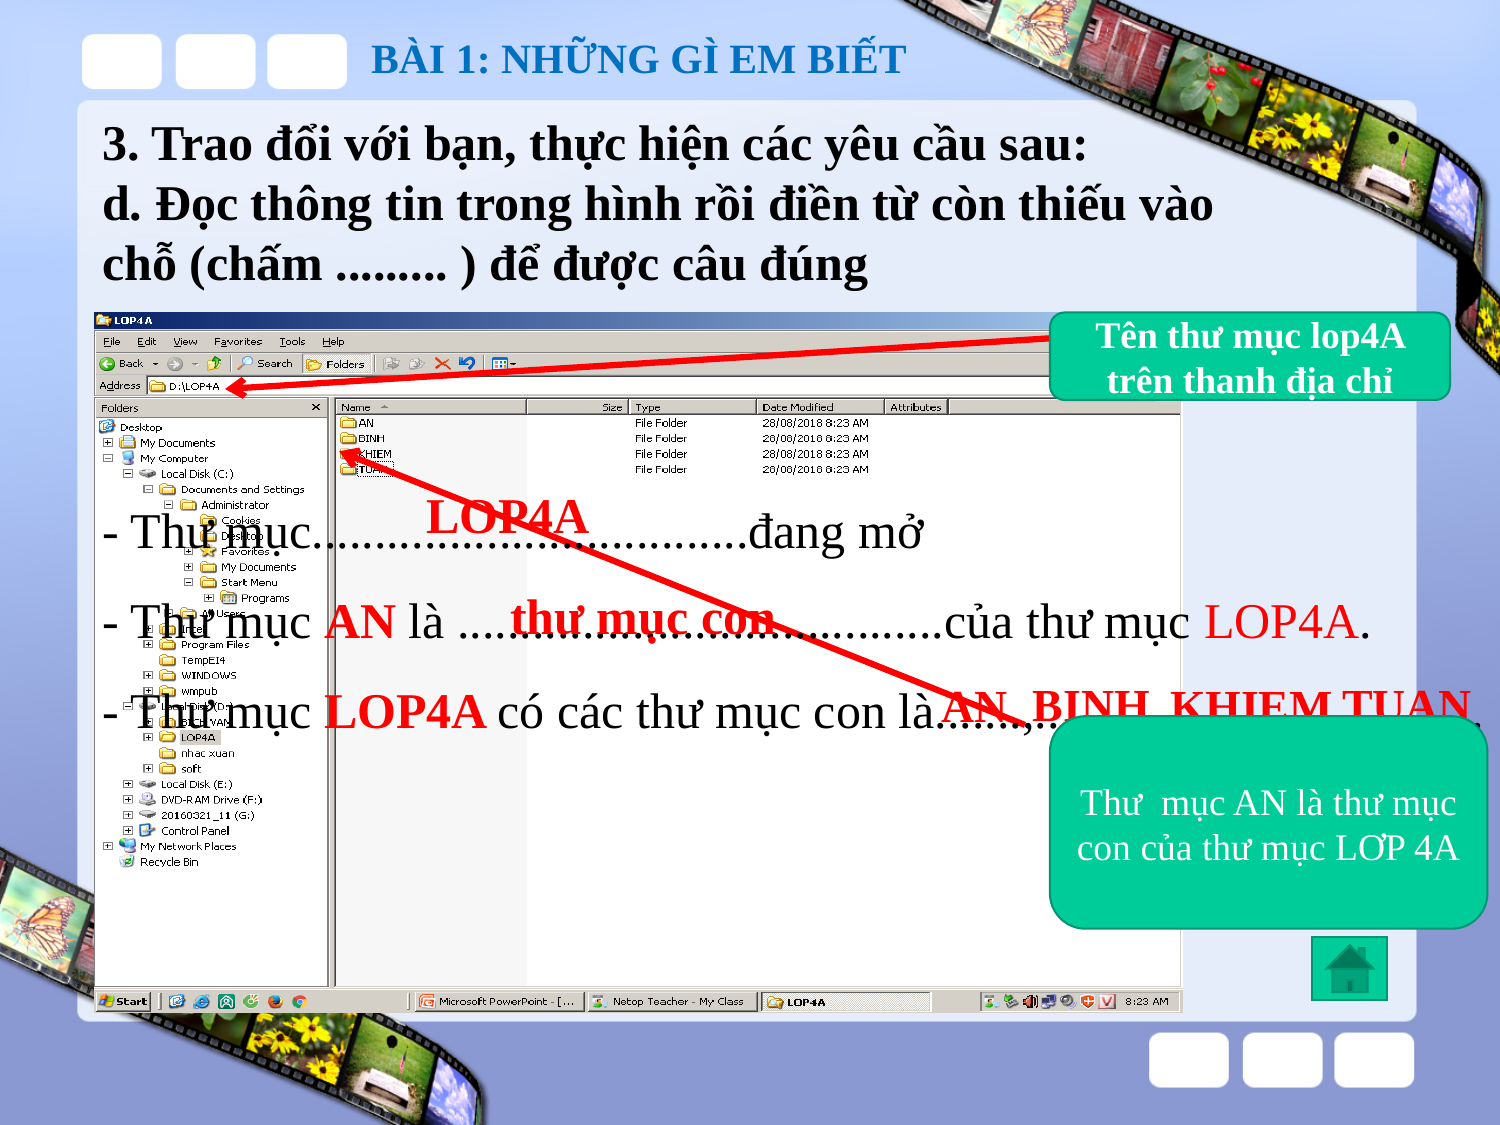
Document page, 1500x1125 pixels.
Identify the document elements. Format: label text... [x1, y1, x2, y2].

text_box TUAN [1327, 640, 1500, 739]
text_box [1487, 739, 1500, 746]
picture [0, 0, 1500, 1125]
text_box BÀI 1: NHỮNG GÌ EM BIẾT [339, 24, 949, 89]
text_box 3. Trao đổi với bạn, thực hiện các yêu cầu sau: d. Đọc thông tin trong hình rồi điền từ còn thiếu vào chỗ (chấm ......... ) để được câu đúng [87, 103, 1238, 298]
text_box - Thư mục...................................đang mở - Thư mục AN là .......................................của thư mục LOP4A. - Thư mục LOP4A có các thư mục con là.......,..........,……….,……... [1183, 460, 1500, 642]
text_box Thư mục AN là thư mục con của thư mục LƠP 4A [1183, 715, 1489, 930]
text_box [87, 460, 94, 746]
text_box KHIEM [1183, 642, 1327, 715]
text_box Tên thư mục lop4A trên thanh địa chỉ [1060, 311, 1452, 401]
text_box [339, 451, 1025, 725]
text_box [224, 338, 1050, 389]
